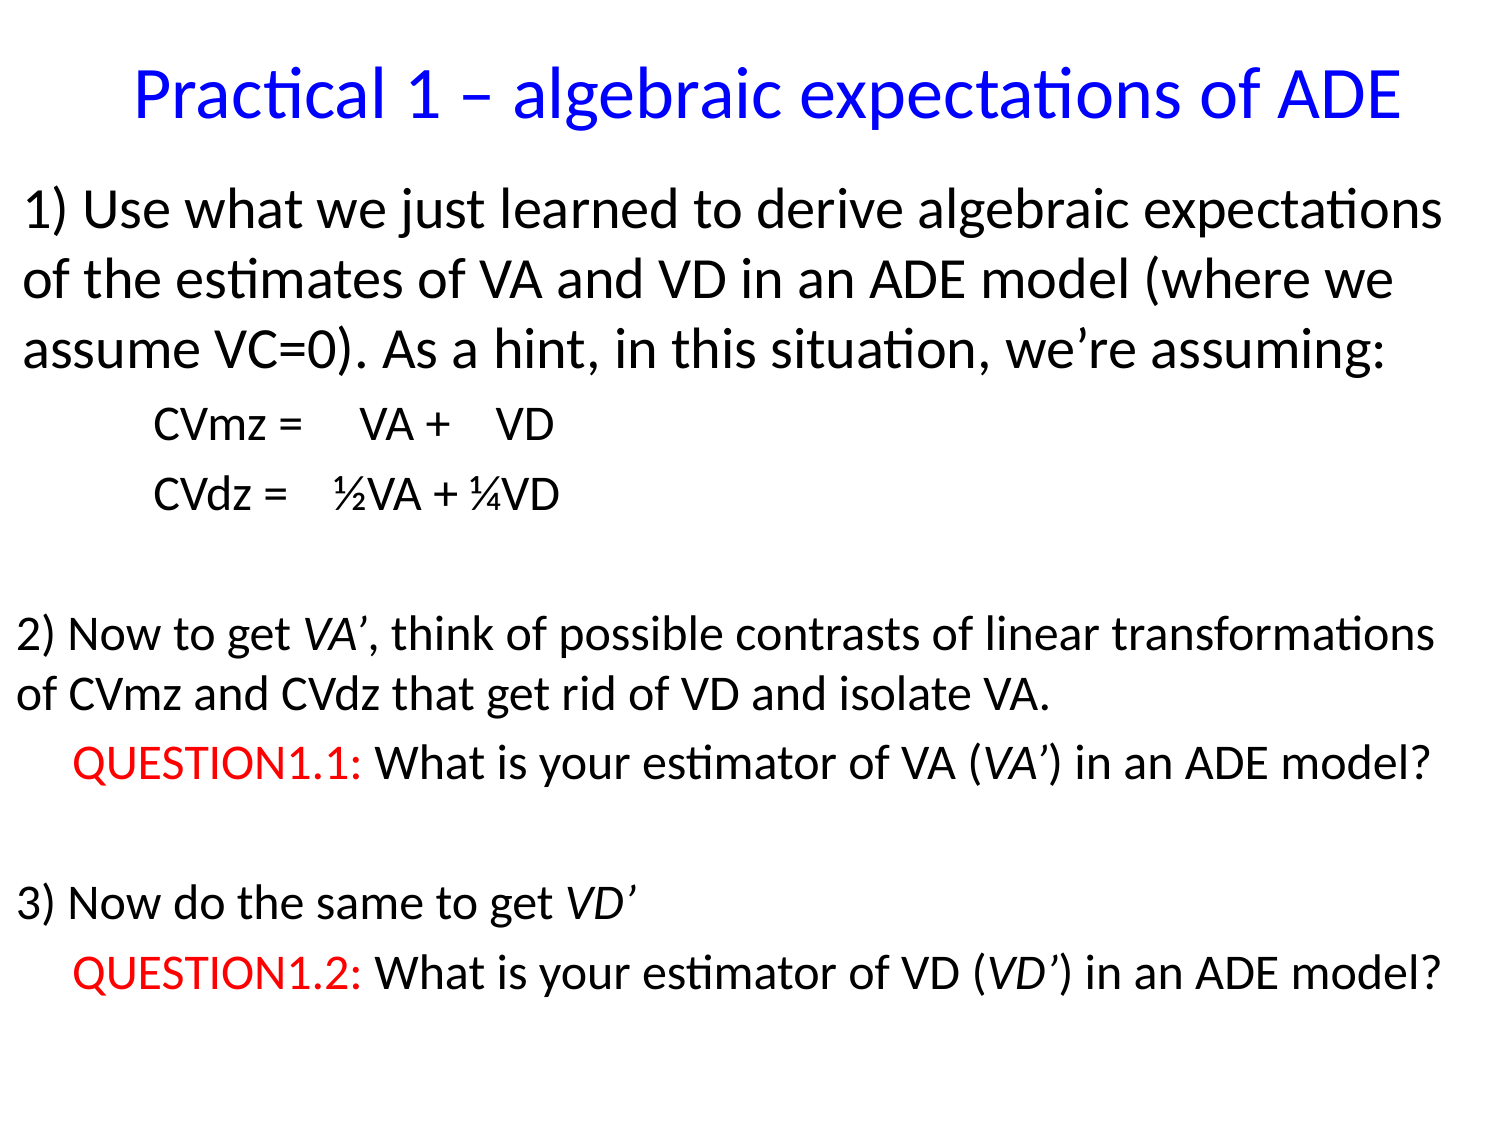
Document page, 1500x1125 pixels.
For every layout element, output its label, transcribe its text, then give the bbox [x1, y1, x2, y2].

list 1) Use what we just learned to derive algebraic expectations of the estimates of VA and VD in an ADE model (where we assume VC=0). As a hint, in this situation, we’re assuming: CVmz = VA + VD CVdz = ½VA + ¼VD 2) Now to get VA’, think of possible contrasts of linear transformations of CVmz and CVdz that get rid of VD and isolate VA. QUESTION1.1: What is your estimator of VA (VA’) in an ADE model? 3) Now do the same to get VD’ QUESTION1.2: What is your estimator of VD (VD’) in an ADE model? [0, 162, 1500, 1075]
title Practical 1 – algebraic expectations of ADE [37, 6, 1500, 162]
